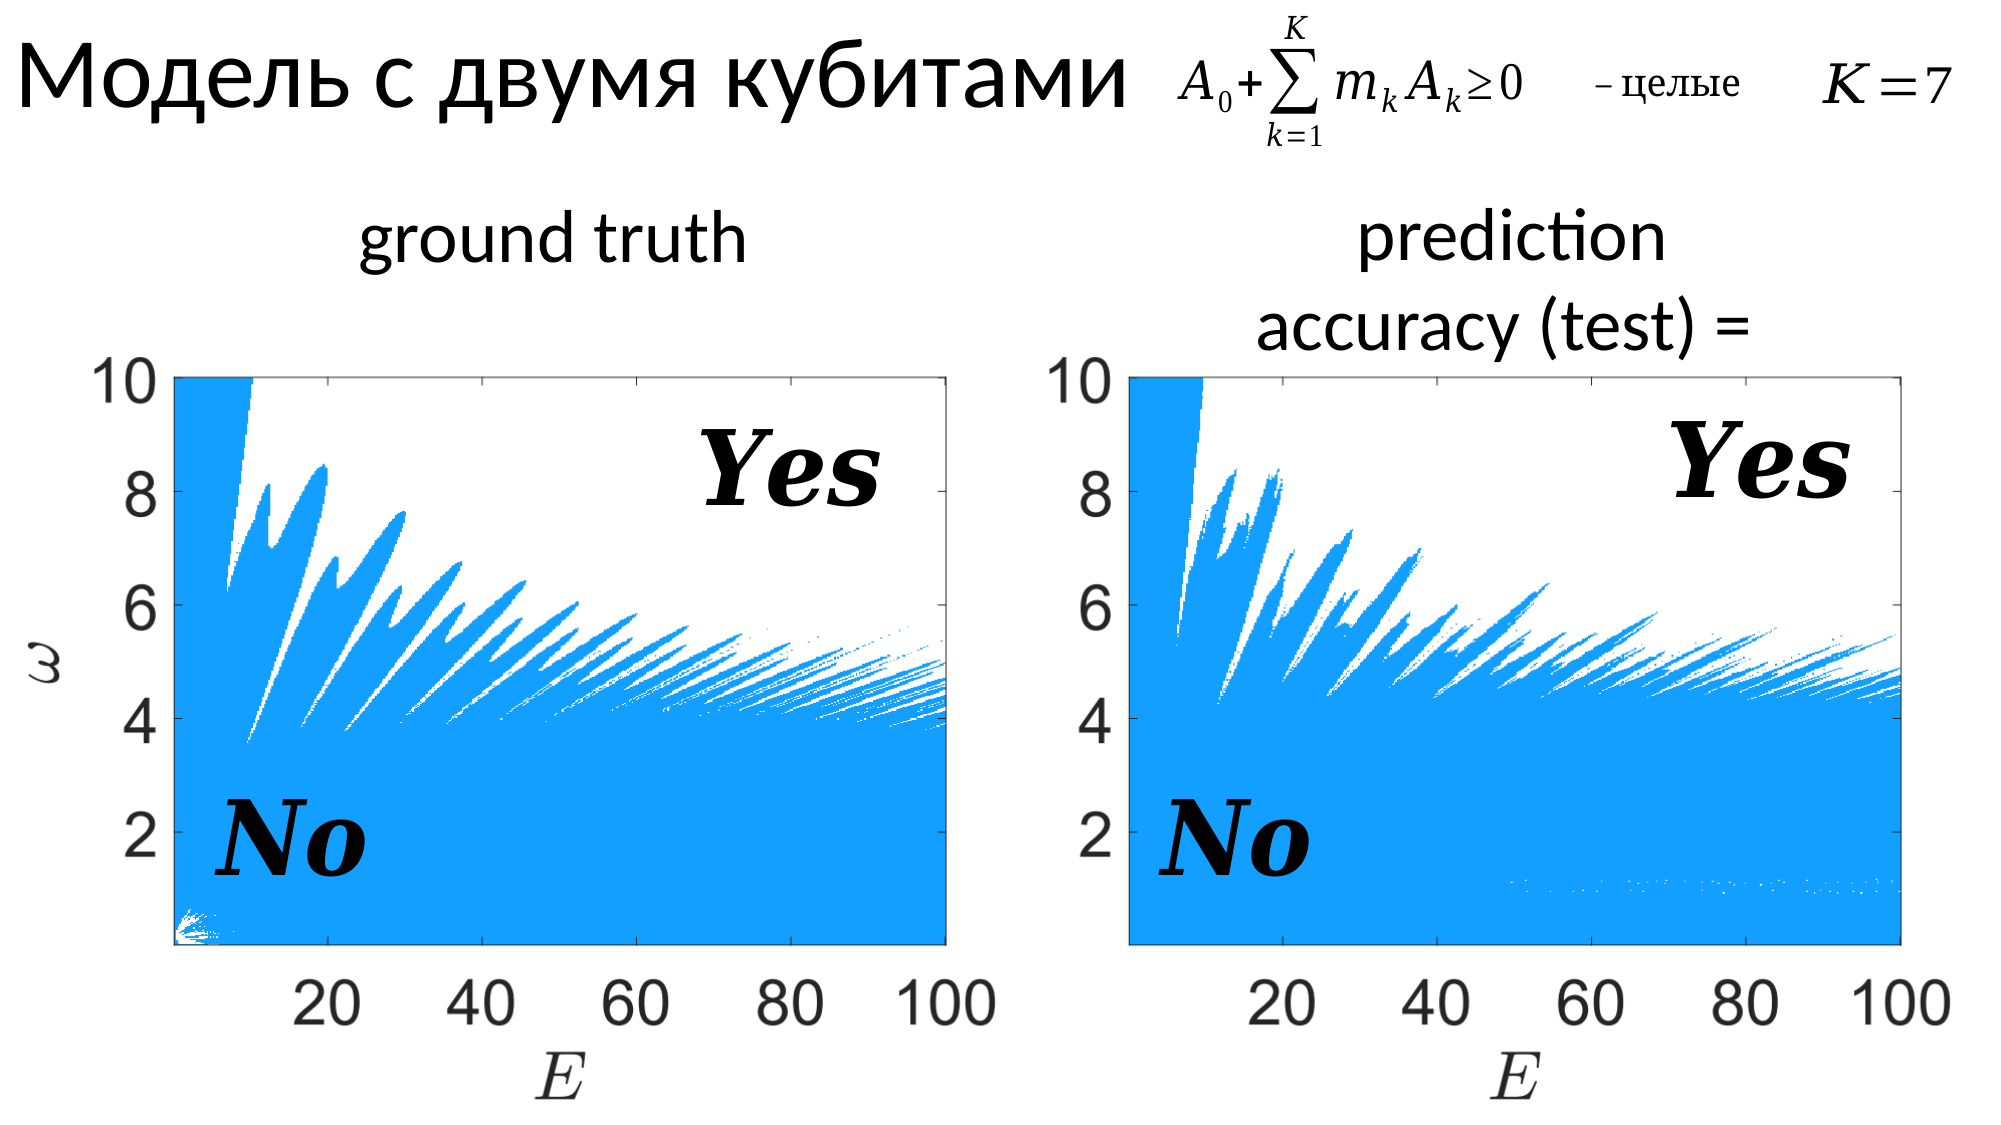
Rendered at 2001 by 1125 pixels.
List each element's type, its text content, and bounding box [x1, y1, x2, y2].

picture [0, 317, 2000, 1125]
text_box Модель с двумя кубитами [0, 0, 1151, 135]
